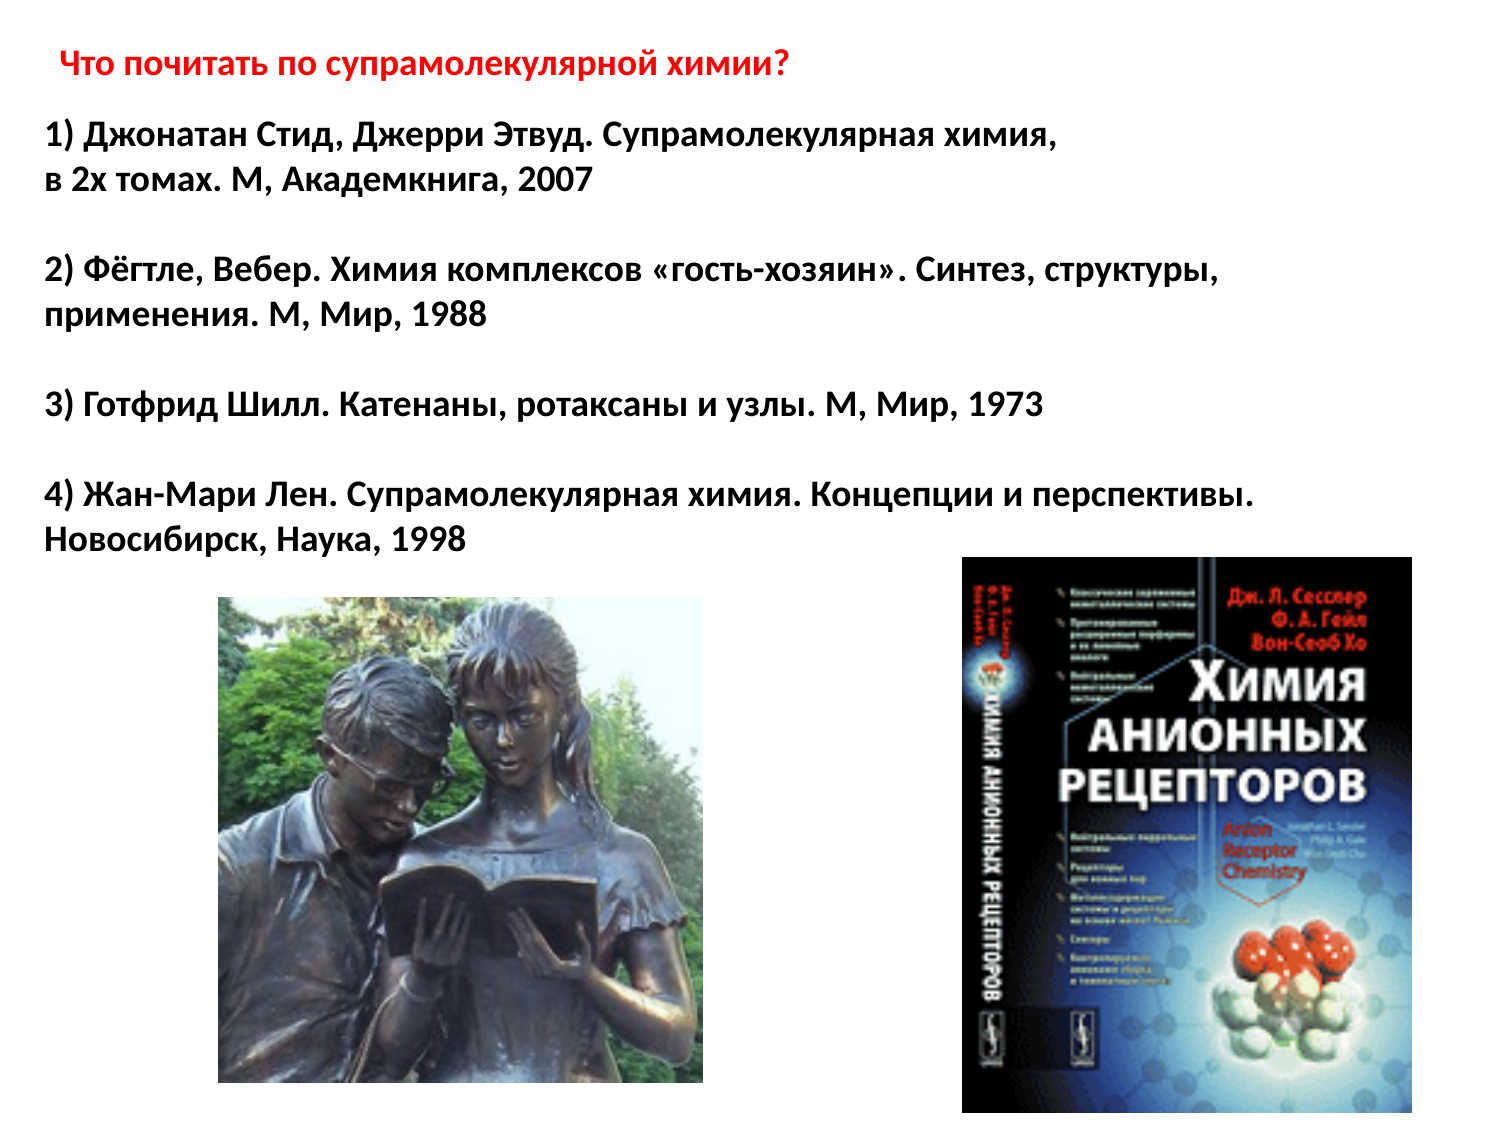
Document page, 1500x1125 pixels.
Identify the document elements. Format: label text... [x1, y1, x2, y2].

picture [962, 557, 1412, 1113]
text_box Что почитать по супрамолекулярной химии? [44, 30, 807, 91]
picture [218, 597, 703, 1083]
text_box 1) Джонатан Стид, Джерри Этвуд. Супрамолекулярная химия, в 2х томах. М, Академкнига, 2007 2) Фёгтле, Вебер. Химия комплексов «гость-хозяин». Синтез, структуры, применения. М, Мир, 1988 3) Готфрид Шилл. Катенаны, ротаксаны и узлы. М, Мир, 1973 4) Жан-Мари Лен. Супрамолекулярная химия. Концепции и перспективы. Новосибирск, Наука, 1998 [29, 101, 1365, 612]
